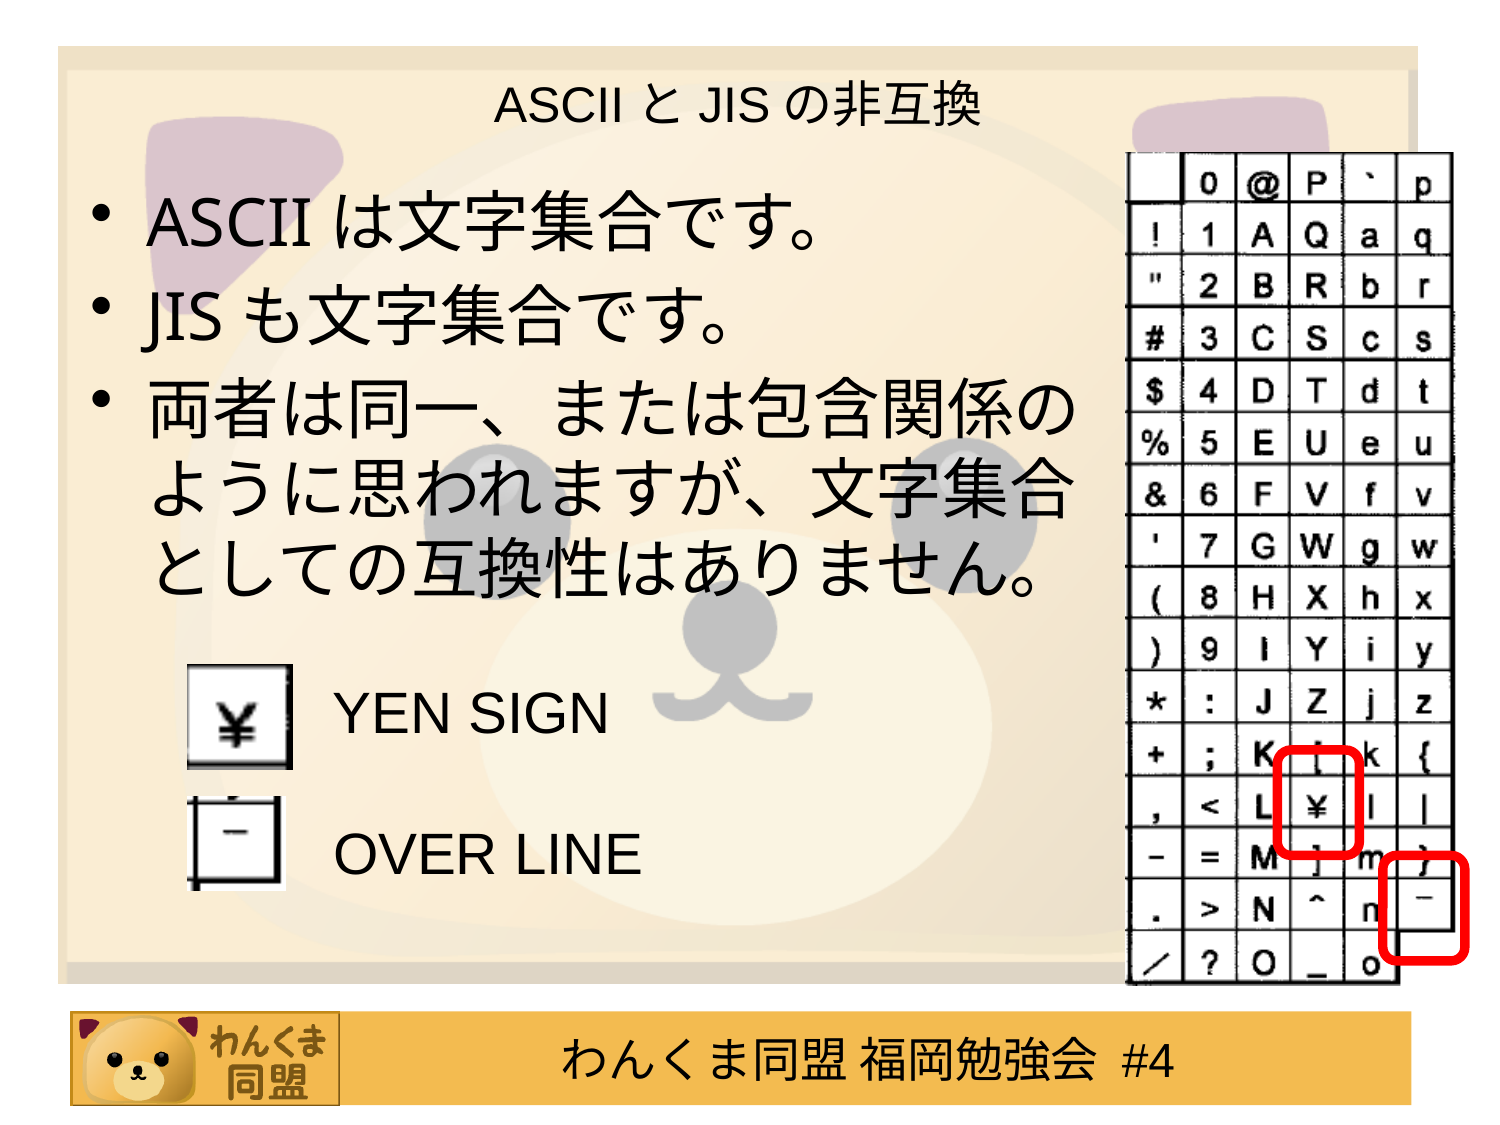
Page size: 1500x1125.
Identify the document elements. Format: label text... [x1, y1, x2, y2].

text_box [1460, 856, 1467, 961]
text_box YEN SIGN [318, 667, 626, 753]
picture [187, 663, 294, 770]
text_box OVER LINE [318, 808, 659, 894]
picture [58, 152, 1457, 986]
picture [70, 1011, 340, 1106]
picture [187, 796, 287, 891]
title ASCIIとJISの非互換 [58, 44, 1419, 162]
list ASCIIは文字集合です。 JISも文字集合です。 両者は同一、または包含関係のように思われますが、文字集合としての互換性はありません。 [74, 172, 1102, 1006]
